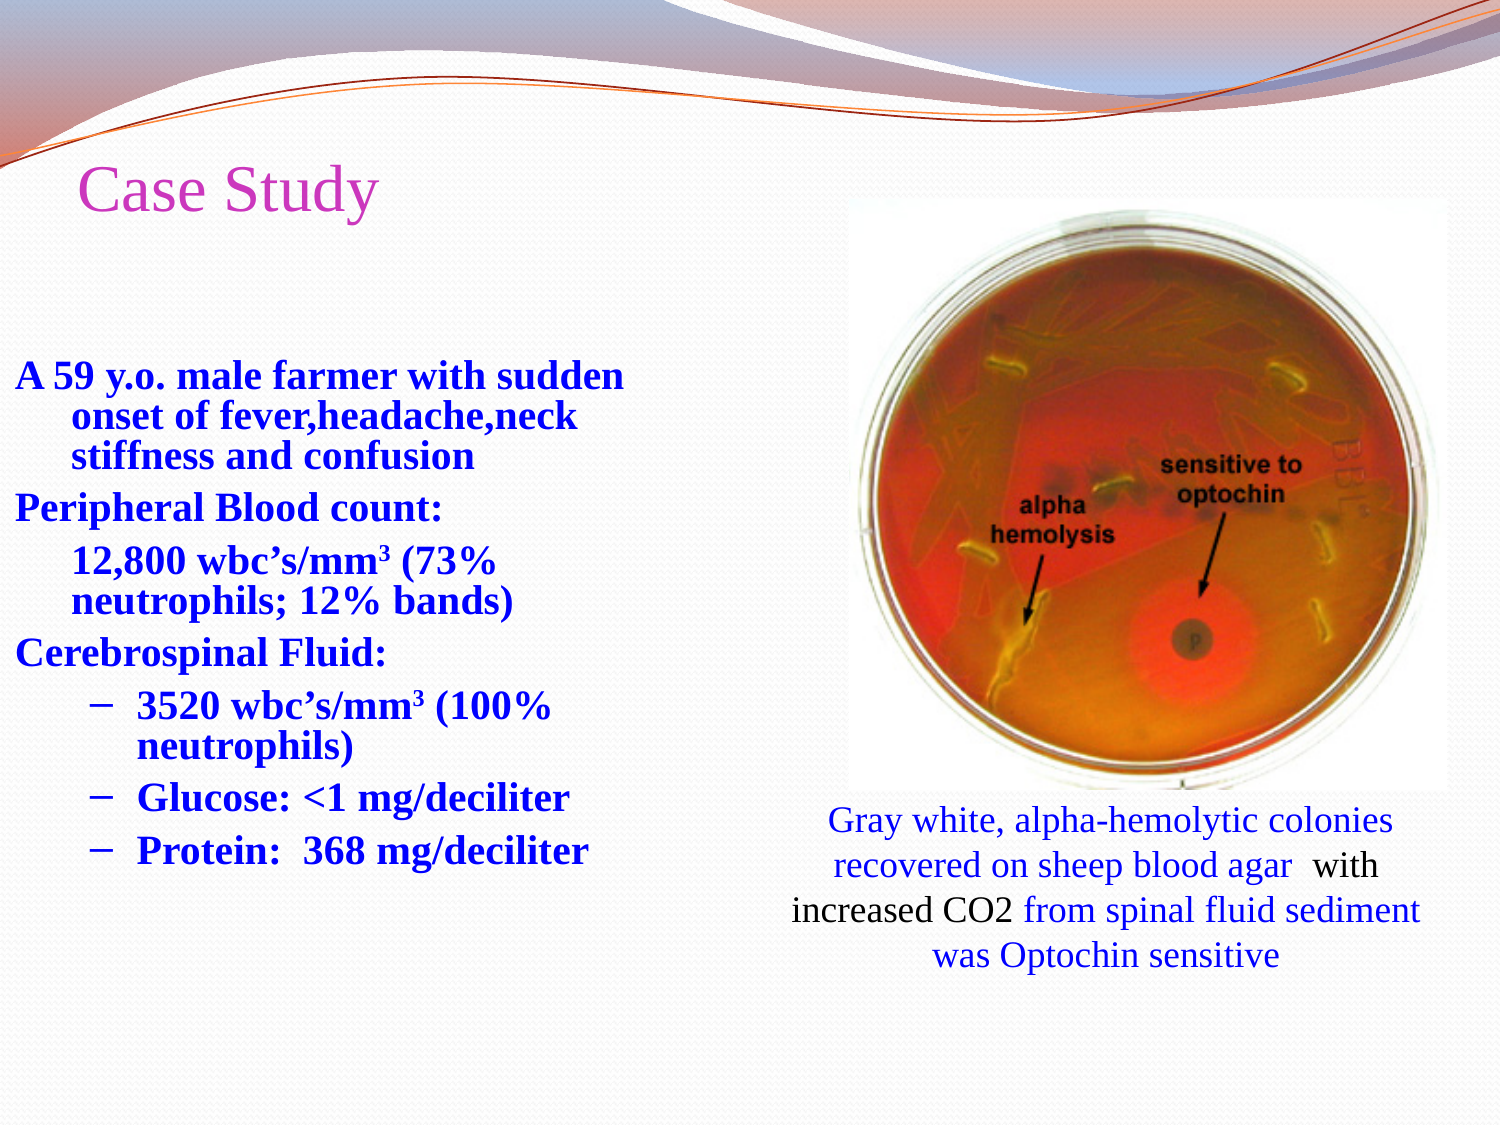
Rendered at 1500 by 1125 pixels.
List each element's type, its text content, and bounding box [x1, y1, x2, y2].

text_box A 59 y.o. male farmer with sudden onset of fever,headache,neck stiffness and confusion Peripheral Blood count: 12,800 wbc’s/mm3 (73% neutrophils; 12% bands) Cerebrospinal Fluid: 3520 wbc’s/mm3 (100% neutrophils) Glucose: <1 mg/deciliter Protein: 368 mg/deciliter [0, 349, 675, 875]
text_box Case Study [62, 137, 1000, 238]
text_box [62, 737, 675, 793]
text_box Gray white, alpha-hemolytic colonies recovered on sheep blood agar with increased CO2 from spinal fluid sediment was Optochin sensitive [750, 787, 1463, 1046]
picture [849, 199, 1447, 790]
